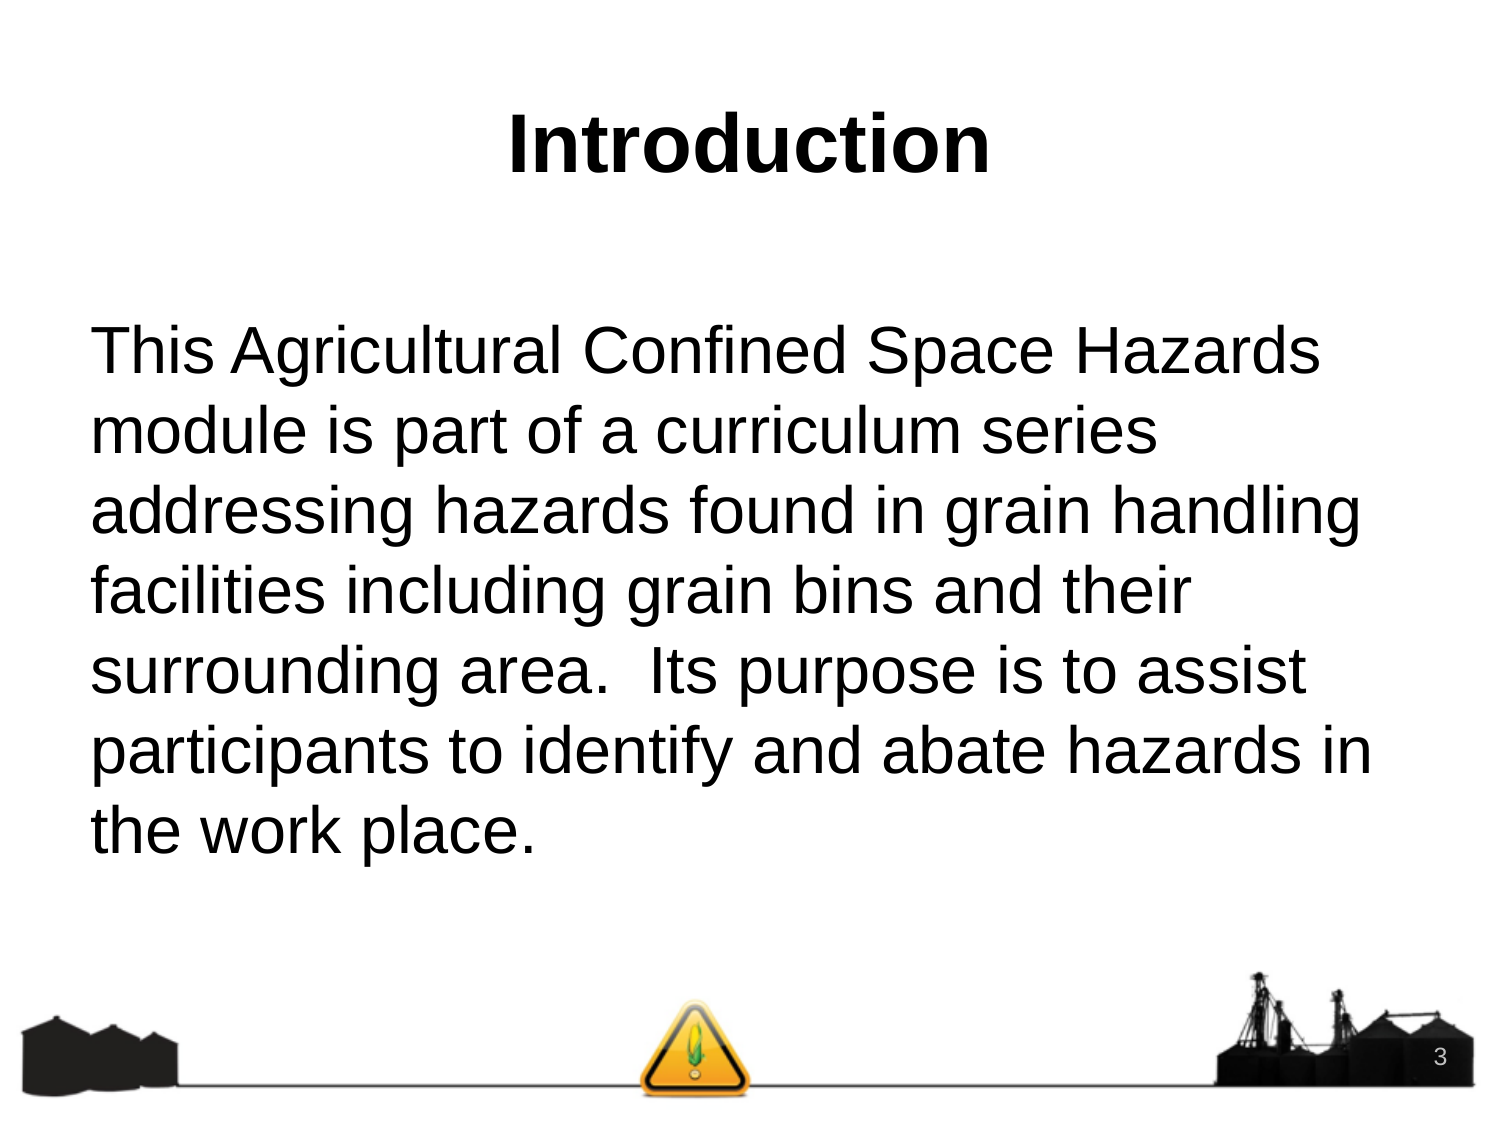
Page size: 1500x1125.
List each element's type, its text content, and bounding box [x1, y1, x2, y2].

title Introduction [75, 45, 1425, 233]
text_box This Agricultural Confined Space Hazards module is part of a curriculum series addressing hazards found in grain handling facilities including grain bins and their surrounding area. Its purpose is to assist participants to identify and abate hazards in the work place. [74, 262, 1425, 943]
picture [1, 944, 1500, 1125]
